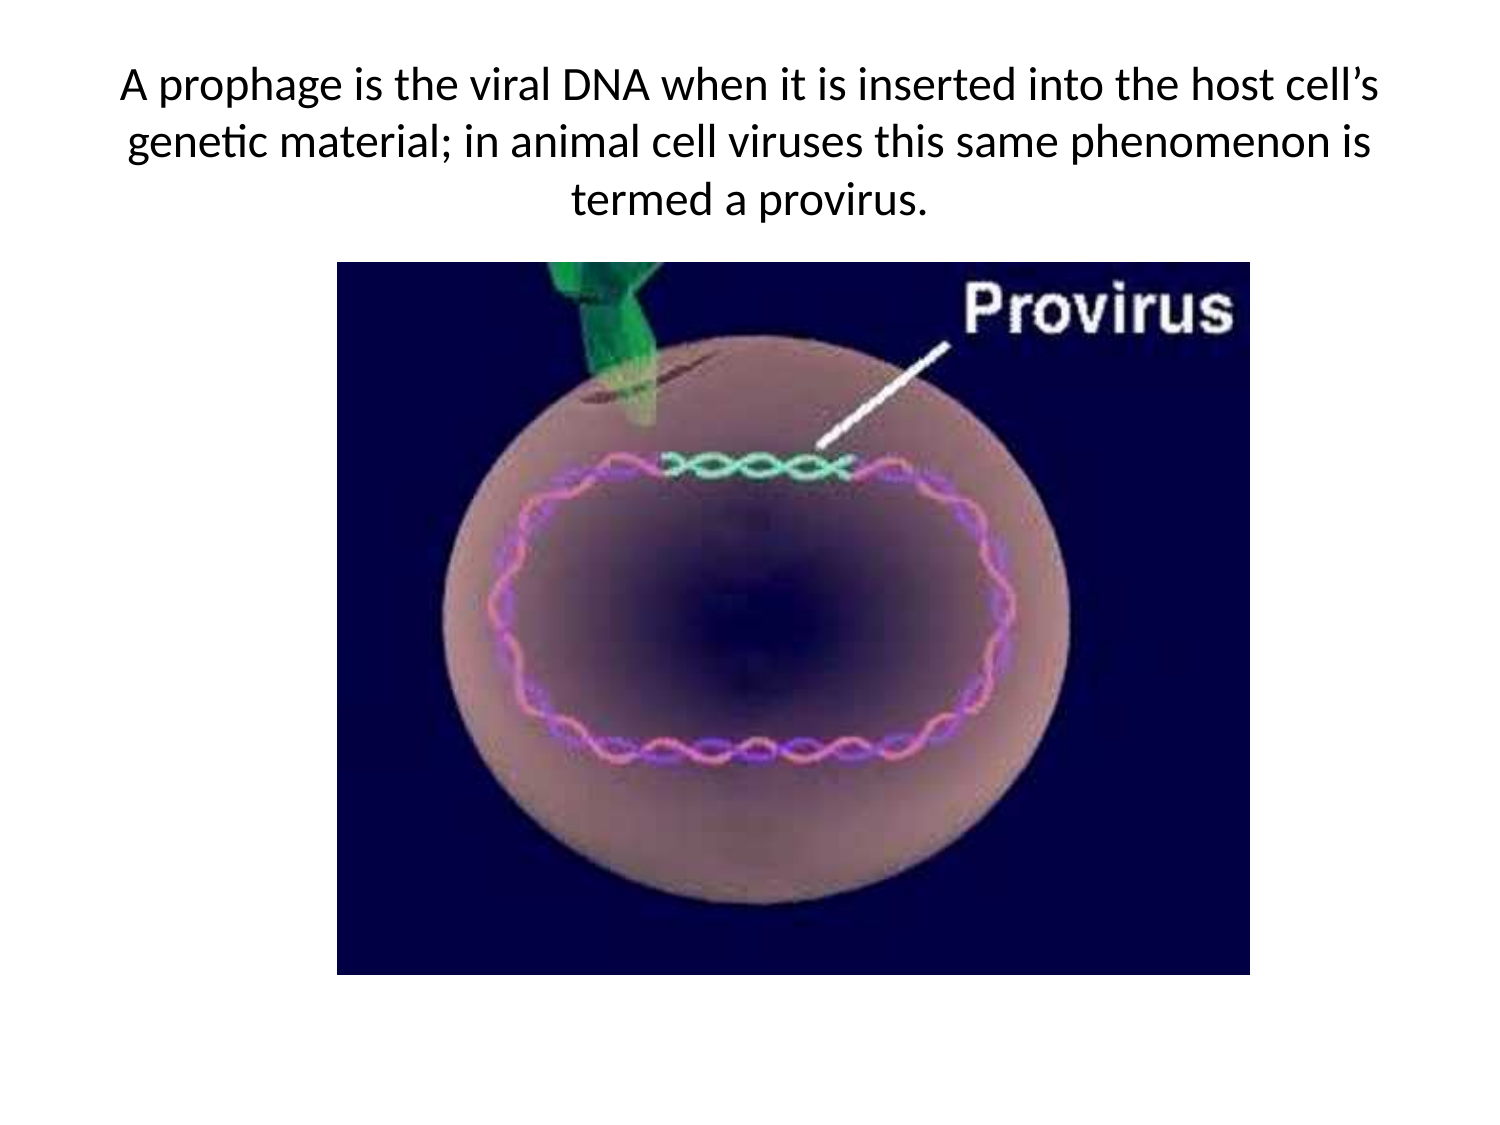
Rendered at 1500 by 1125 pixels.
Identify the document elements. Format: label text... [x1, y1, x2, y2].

title A prophage is the viral DNA when it is inserted into the host cell’s genetic material; in animal cell viruses this same phenomenon is termed a provirus. [75, 45, 1425, 233]
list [337, 262, 1251, 976]
